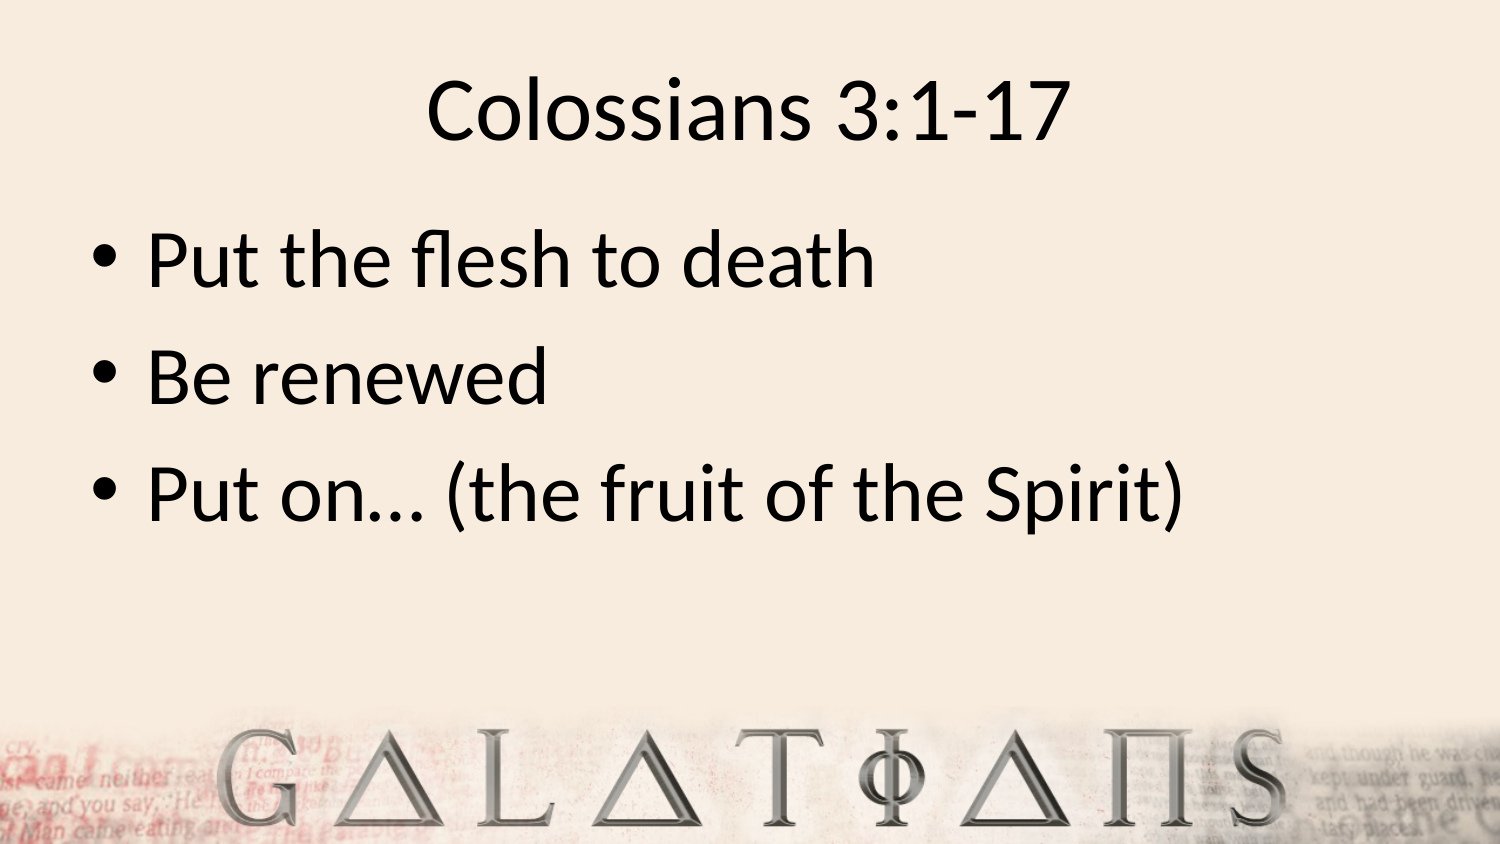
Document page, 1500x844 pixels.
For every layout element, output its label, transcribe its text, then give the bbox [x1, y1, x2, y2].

list Put the flesh to death Be renewed Put on… (the fruit of the Spirit) [75, 196, 1425, 754]
picture [0, 0, 1500, 844]
title Colossians 3:1-17 [75, 33, 1425, 175]
